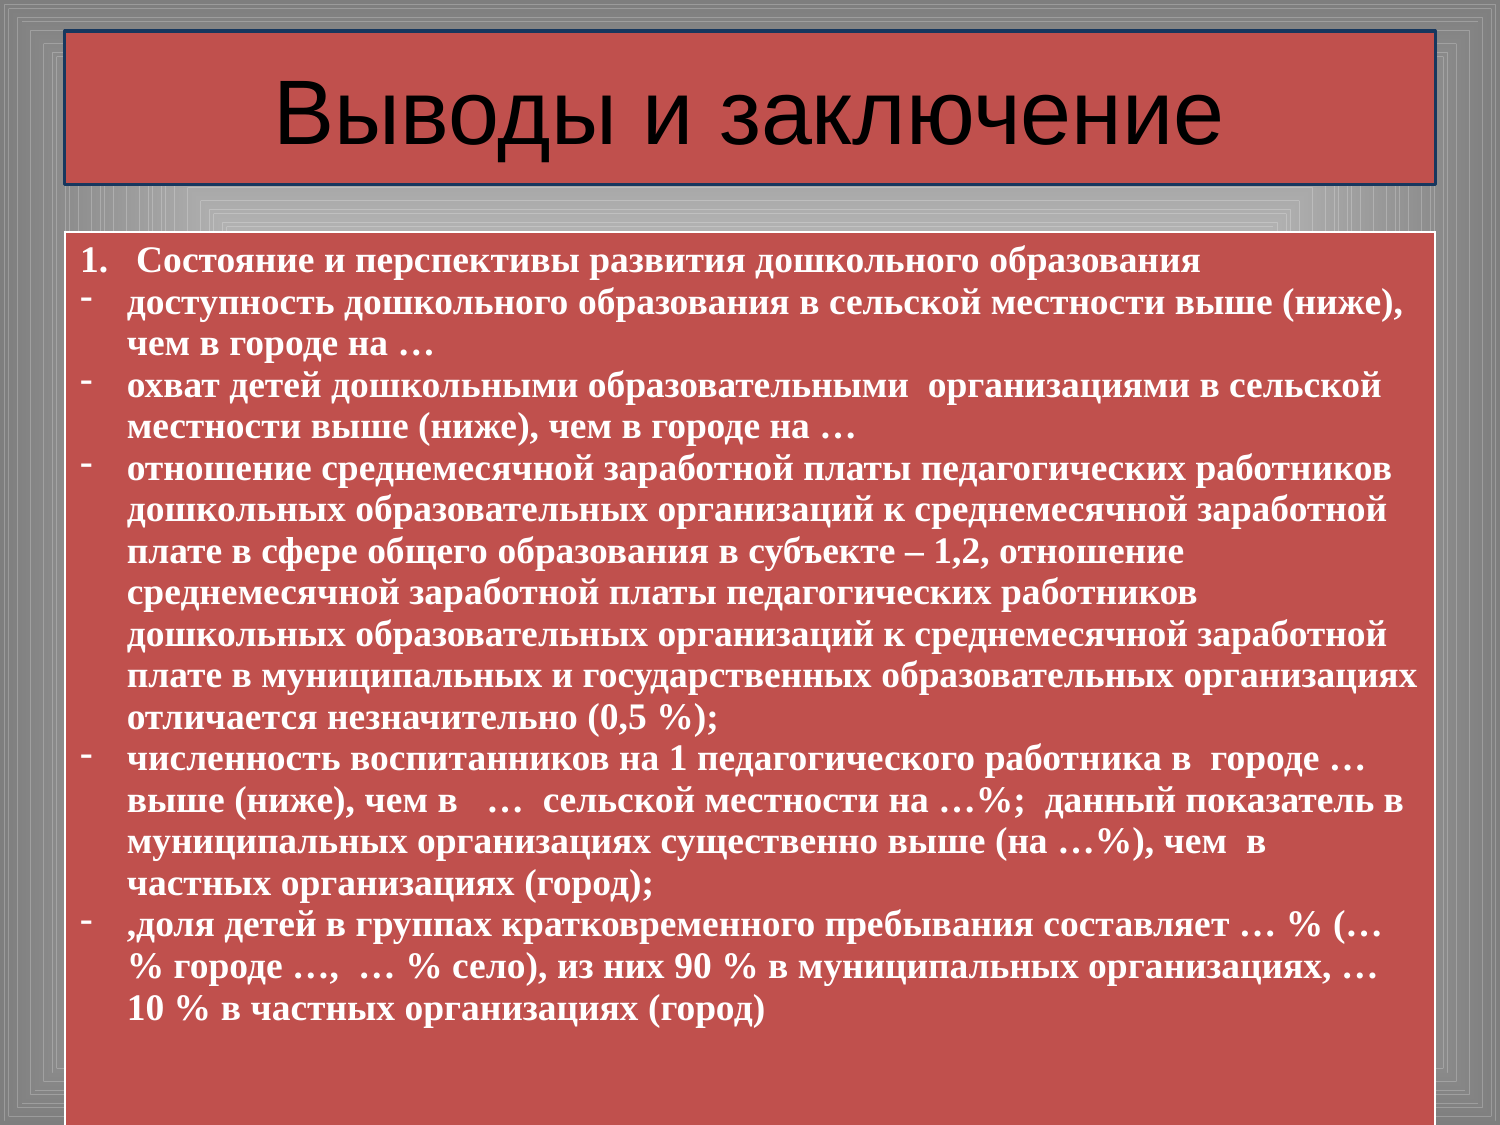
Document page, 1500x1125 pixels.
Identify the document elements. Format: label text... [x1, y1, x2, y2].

title Выводы и заключение [63, 29, 1437, 186]
table_header Состояние и перспективы развития дошкольного образования доступность дошкольного образования в сельской местности выше (ниже), чем в городе на … охват детей дошкольными образовательными организациями в сельской местности выше (ниже), чем в городе на … отношение среднемесячной заработной платы педагогических работников дошкольных образовательных организаций к среднемесячной заработной плате в сфере общего образования в субъекте – 1,2, отношение среднемесячной заработной платы педагогических работников дошкольных образовательных организаций к среднемесячной заработной плате в муниципальных и государственных образовательных организациях отличается незначительно (0,5 %); численность воспитанников на 1 педагогического работника в городе … выше (ниже), чем в … сельской местности на …%; данный показатель в муниципальных организациях существенно выше (на …%), чем в частных организациях (город); ,доля детей в группах кратковременного пребывания составляет … % (… % городе …, … % село), из них 90 % в муниципальных организациях, … 10 % в частных организациях (город) [66, 233, 1434, 1125]
